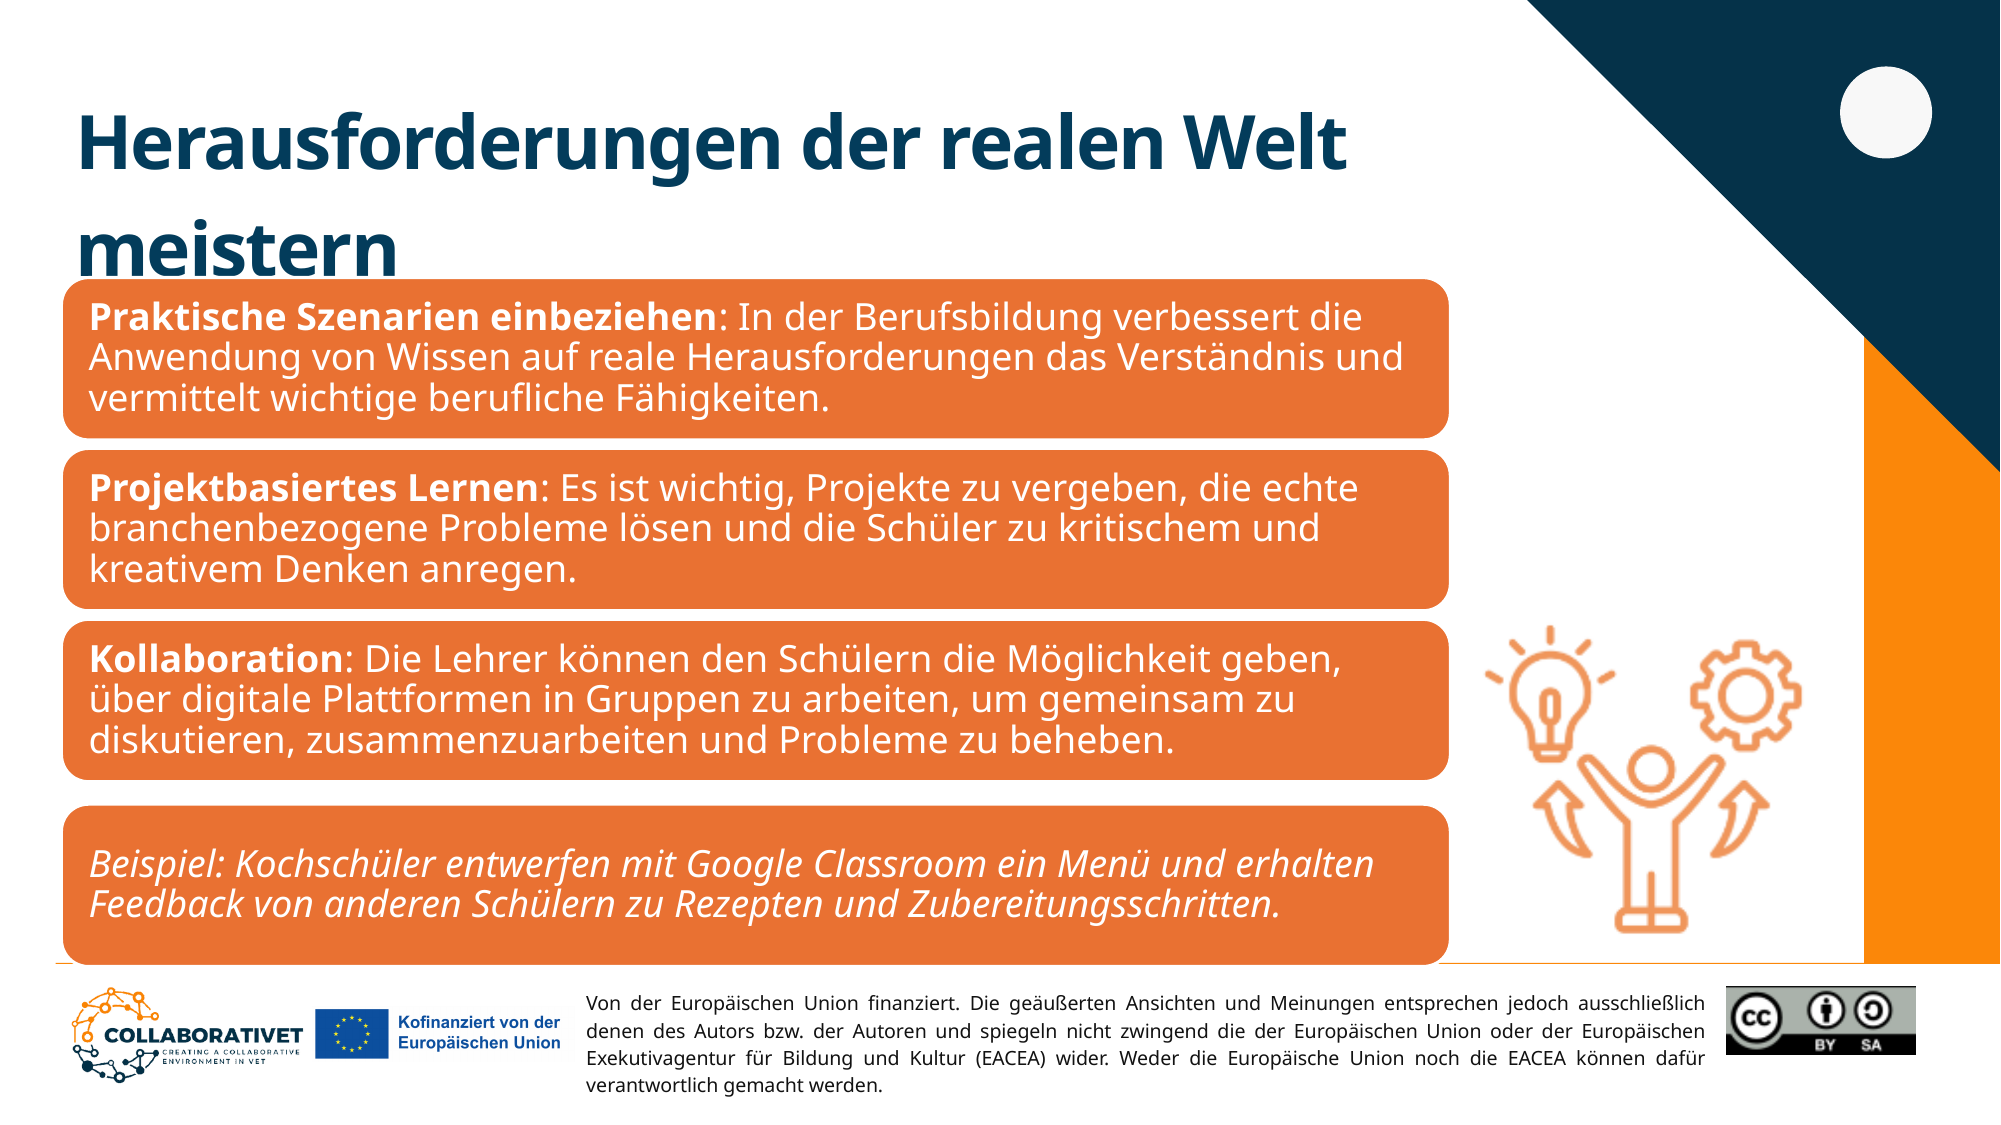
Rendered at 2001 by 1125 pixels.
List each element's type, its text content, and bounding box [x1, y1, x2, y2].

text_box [1839, 65, 1933, 159]
picture [1726, 985, 1916, 1056]
text_box Herausforderungen der realen Welt meistern [75, 77, 1526, 292]
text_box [60, 263, 1451, 968]
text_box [1526, 0, 2000, 474]
text_box [61, 968, 317, 1125]
text_box Von der Europäischen Union finanziert. Die geäußerten Ansichten und Meinungen entsprechen jedoch ausschließlich denen des Autors bzw. der Autoren und spiegeln nicht zwingend die der Europäischen Union oder der Europäischen Exekutivagentur für Bildung und Kultur (EACEA) wider. Weder die Europäische Union noch die EACEA können dafür verantwortlich gemacht werden. [586, 987, 1705, 1097]
picture [1461, 609, 1822, 940]
text_box [1864, 474, 2000, 964]
picture [311, 1005, 575, 1062]
